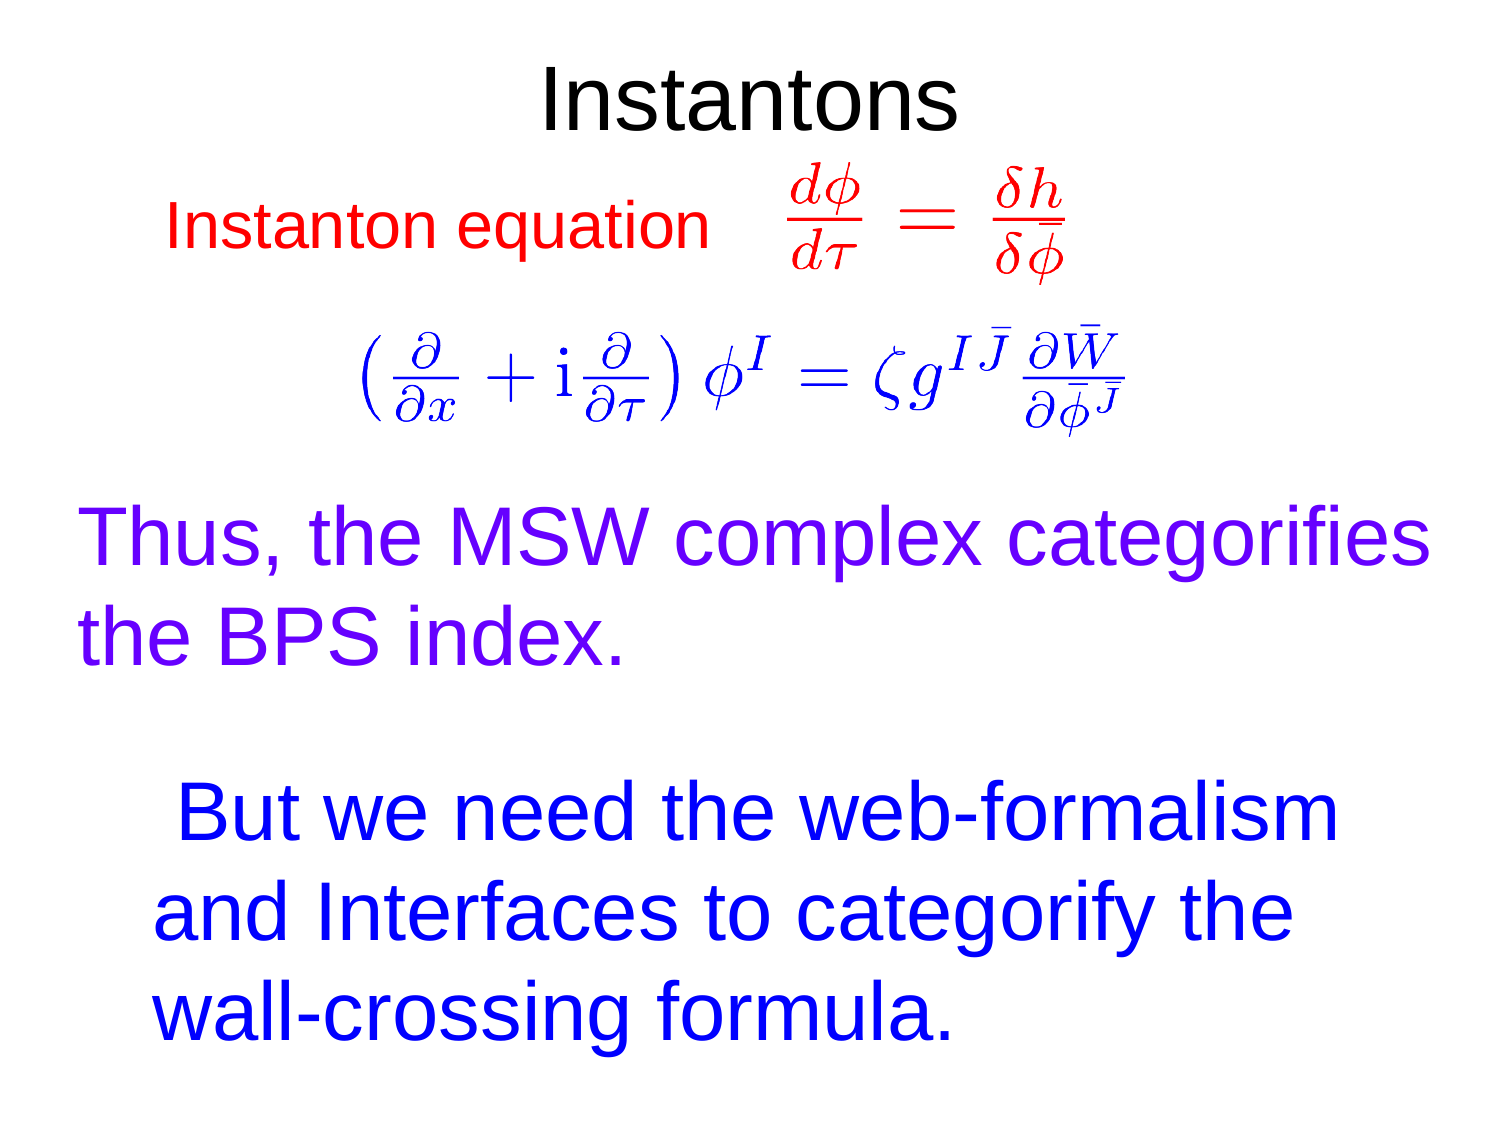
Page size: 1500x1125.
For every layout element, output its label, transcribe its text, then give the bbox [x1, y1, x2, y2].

title Instantons [74, 0, 1426, 188]
text_box But we need the web-formalism and Interfaces to categorify the wall-crossing formula. [137, 750, 1500, 1065]
picture [362, 324, 1126, 437]
text_box Thus, the MSW complex categorifies the BPS index. [62, 474, 1500, 690]
picture [787, 162, 1066, 286]
text_box Instanton equation [1070, 174, 1075, 270]
text_box Instanton equation [150, 174, 782, 270]
